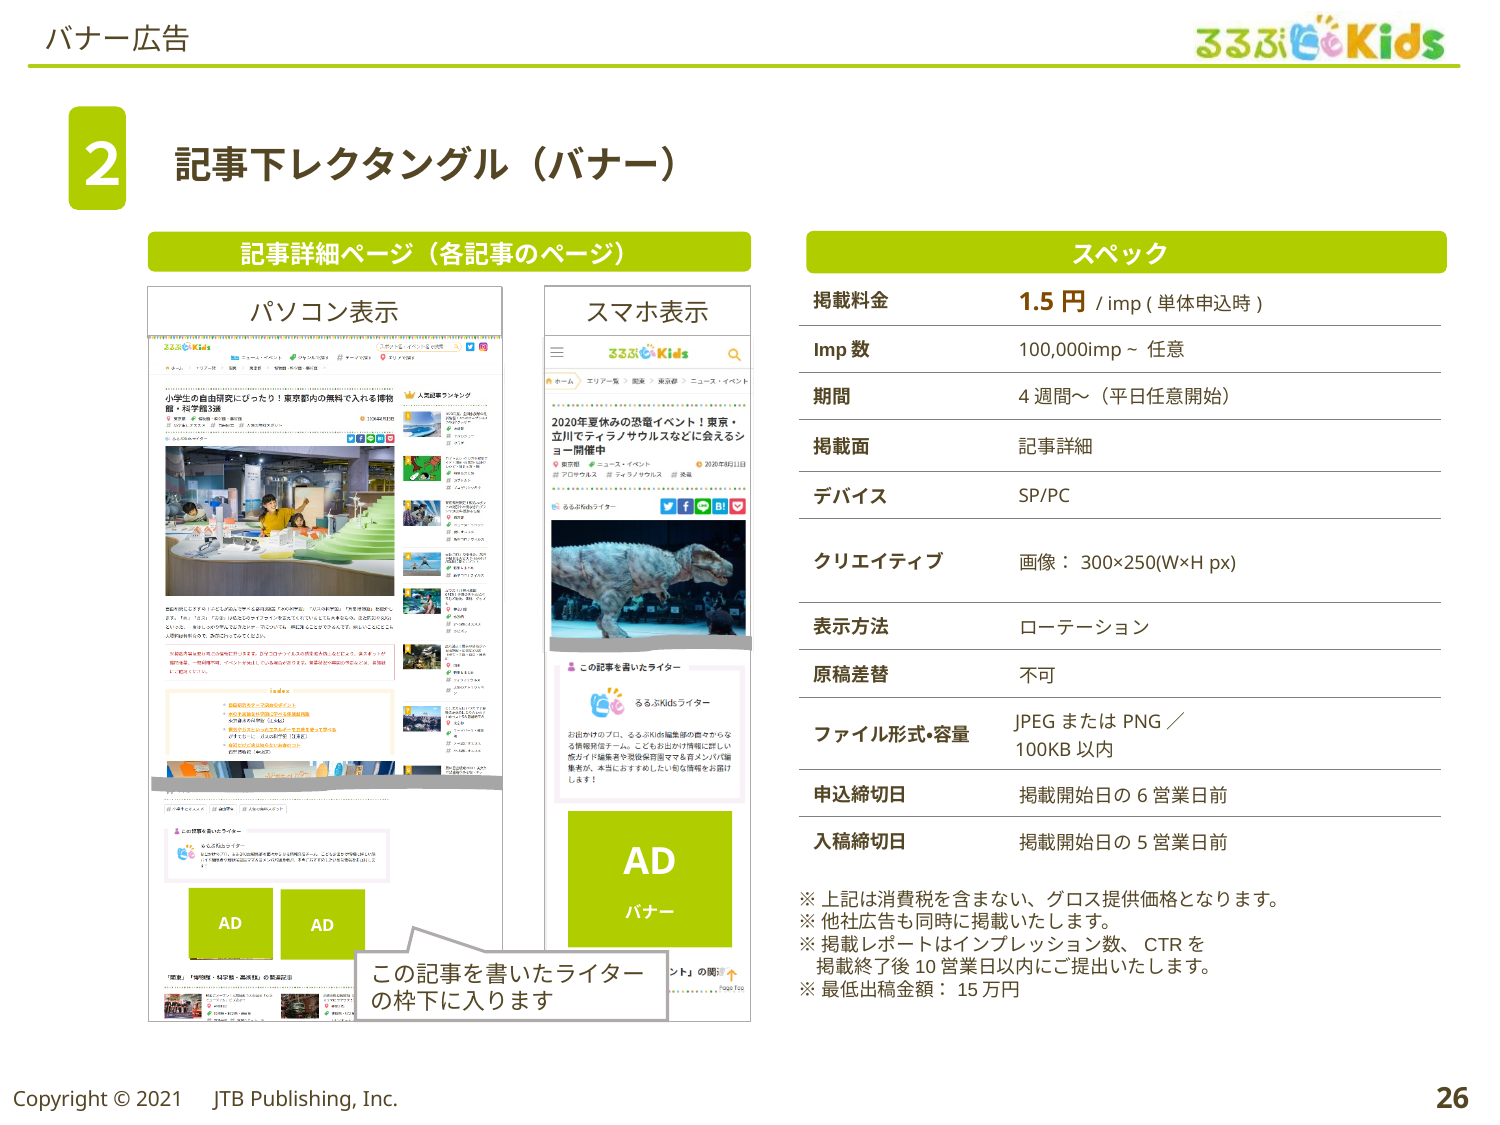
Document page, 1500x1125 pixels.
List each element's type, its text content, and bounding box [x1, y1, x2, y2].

text_box 記事詳細ページ（各記事のページ） [137, 232, 743, 275]
text_box この記事を書いたライターの枠下に入ります [354, 950, 669, 1022]
table_cell 1.5円 / imp (単体申込時) [1004, 274, 1441, 325]
table_cell SP/PC [1004, 472, 1441, 518]
table_cell 掲載面 [799, 420, 1004, 471]
text_box ※上記は消費税を含まない、グロス提供価格となります。 ※他社広告も同時に掲載いたします。 ※掲載レポートはインプレッション数、CTRを 掲載終了後10営業日以内にご提出いたします。 ※最低出稿金額：15万円 [781, 879, 1377, 1009]
table_cell 掲載開始日の5営業日前 [1004, 817, 1441, 864]
text_box [68, 204, 127, 211]
table_cell JPEGまたはPNG／ 100KB以内 [1004, 698, 1441, 769]
text_box [150, 230, 753, 273]
text_box [669, 653, 752, 1022]
text_box 26 [1147, 1075, 1485, 1124]
table_cell 100,000imp ~ 任意 [1004, 326, 1441, 372]
table_cell 表示方法 [799, 603, 1004, 649]
table_cell 記事詳細 [1004, 420, 1441, 471]
title バナー広告 [29, 14, 1116, 66]
table_cell 不可 [1004, 650, 1441, 697]
table_cell クリエイティブ [799, 519, 1004, 602]
table_cell ファイル形式・容量 [799, 698, 1004, 769]
table_cell 掲載開始日の6営業日前 [1004, 770, 1441, 816]
table_cell 入稿締切日 [799, 817, 1004, 864]
picture [147, 336, 505, 1021]
table_cell 画像：300×250(W×H px) [1004, 519, 1441, 602]
table_cell デバイス [799, 472, 1004, 518]
table_cell 掲載料金 [799, 274, 1004, 325]
text_box ２ [58, 137, 139, 204]
table_cell Imp数 [799, 326, 1004, 372]
text_box 記事下レクタングル（バナー） [159, 131, 1157, 202]
picture [1193, 11, 1446, 62]
table_cell 原稿差替 [799, 650, 1004, 697]
table_header スペック [799, 230, 1441, 274]
table_cell 4週間～（平日任意開始） [1004, 373, 1441, 419]
table_cell ローテーション [1004, 603, 1441, 649]
text_box [67, 105, 128, 137]
picture [542, 337, 754, 1001]
table_cell 申込締切日 [799, 770, 1004, 816]
text_box [812, 229, 1448, 275]
table_cell 期間 [799, 373, 1004, 419]
text_box スマホ表示 [543, 286, 751, 337]
text_box パソコン表示 [147, 286, 503, 337]
